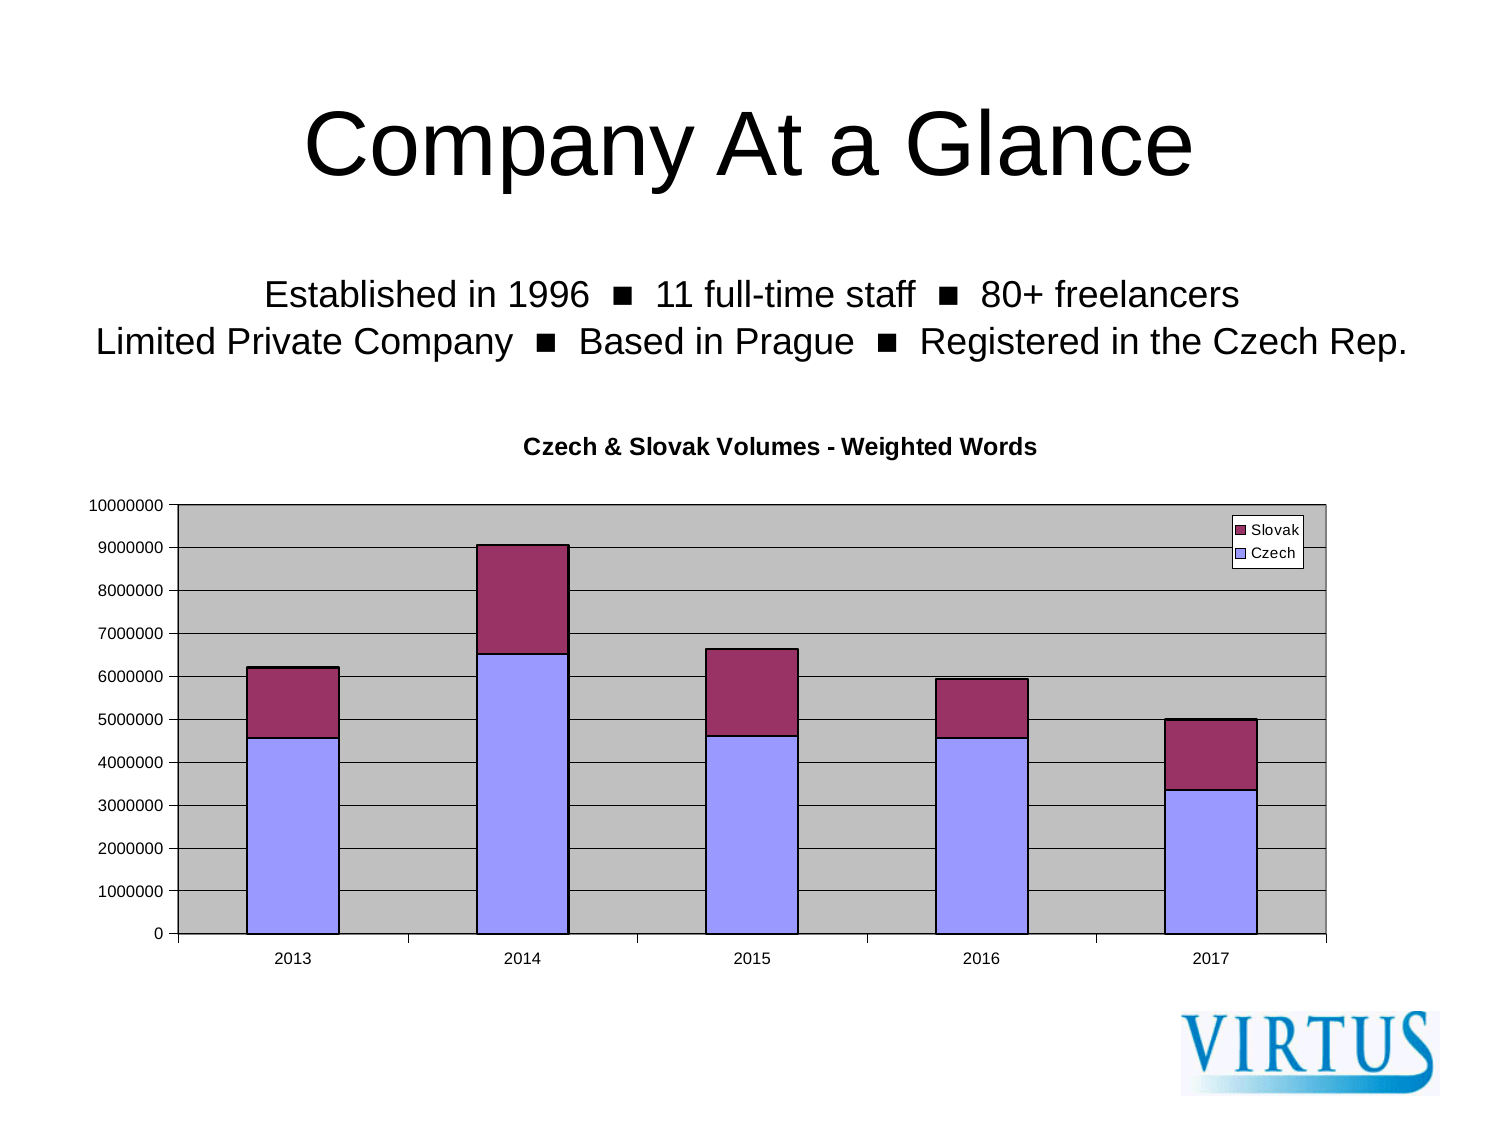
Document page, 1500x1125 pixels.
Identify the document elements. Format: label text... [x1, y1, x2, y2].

title Company At a Glance [74, 44, 1426, 233]
list Established in 1996 ■ 11 full-time staff ■ 80+ freelancers Limited Private Company ■ Based in Prague ■ Registered in the Czech Rep. [74, 266, 1430, 386]
picture [1181, 1011, 1440, 1096]
chart [88, 408, 1427, 990]
